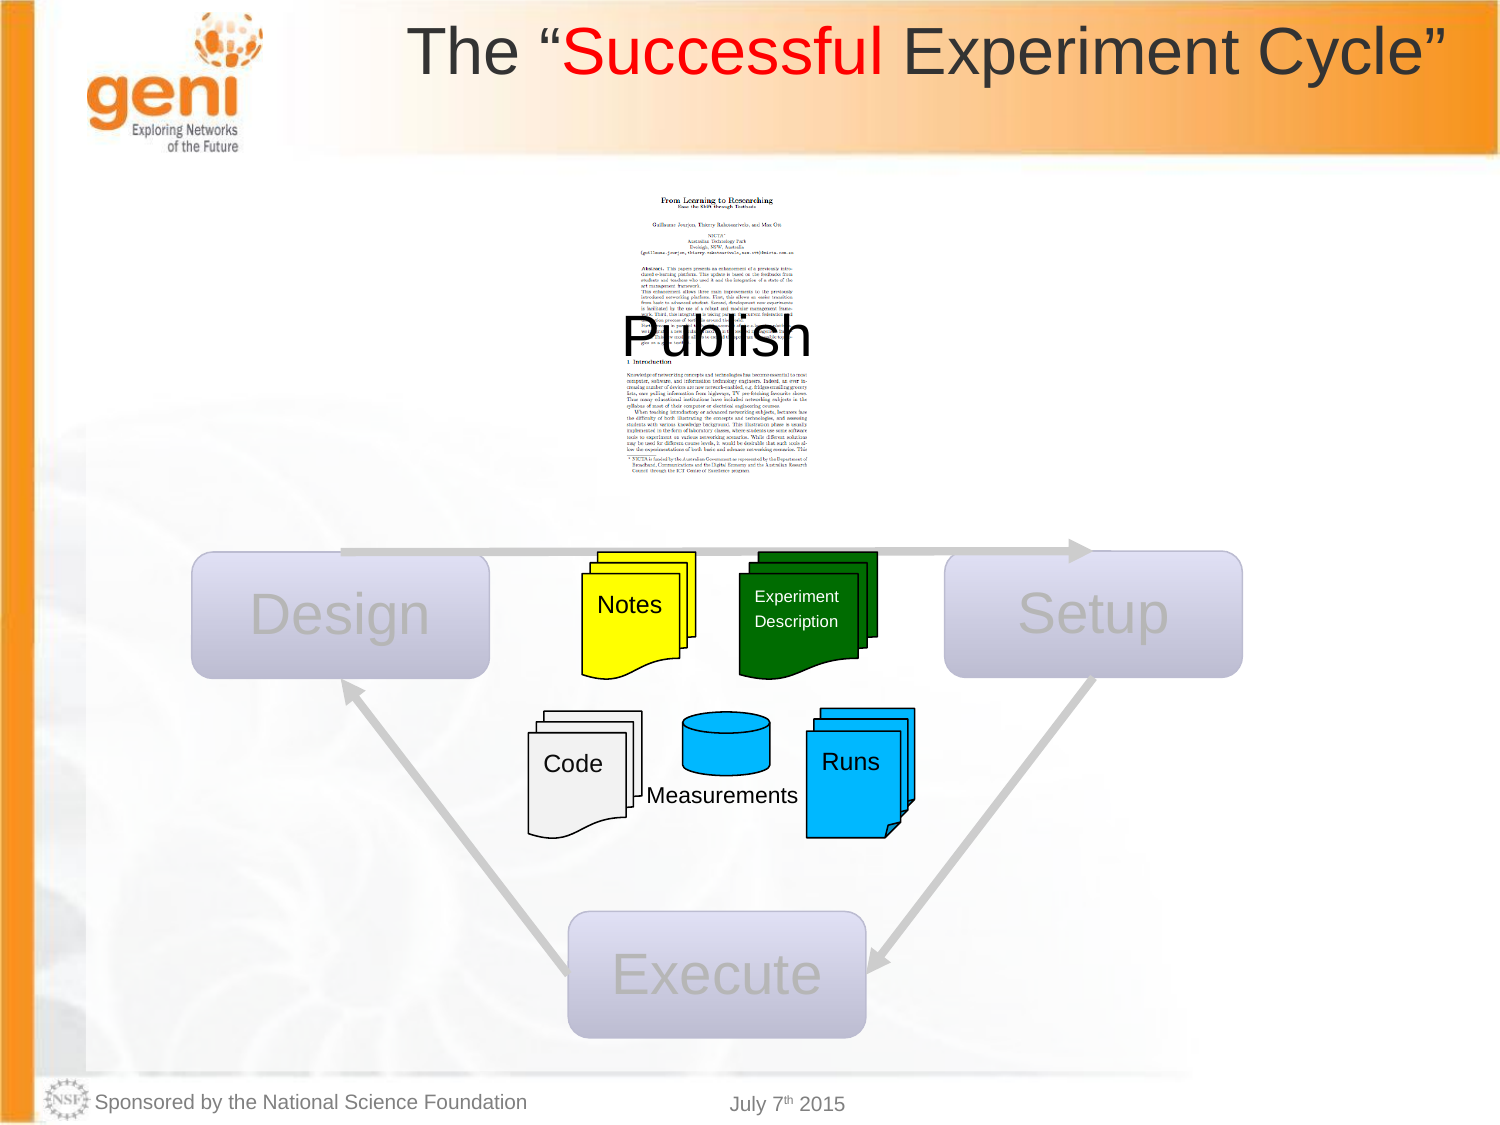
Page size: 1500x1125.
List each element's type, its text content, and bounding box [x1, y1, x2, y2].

picture [0, 0, 1500, 1125]
text_box The “Successful Experiment Cycle” [112, 0, 1463, 188]
text_box [85, 279, 1424, 1072]
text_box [528, 551, 915, 839]
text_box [340, 678, 569, 975]
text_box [865, 677, 1094, 975]
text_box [597, 171, 837, 496]
